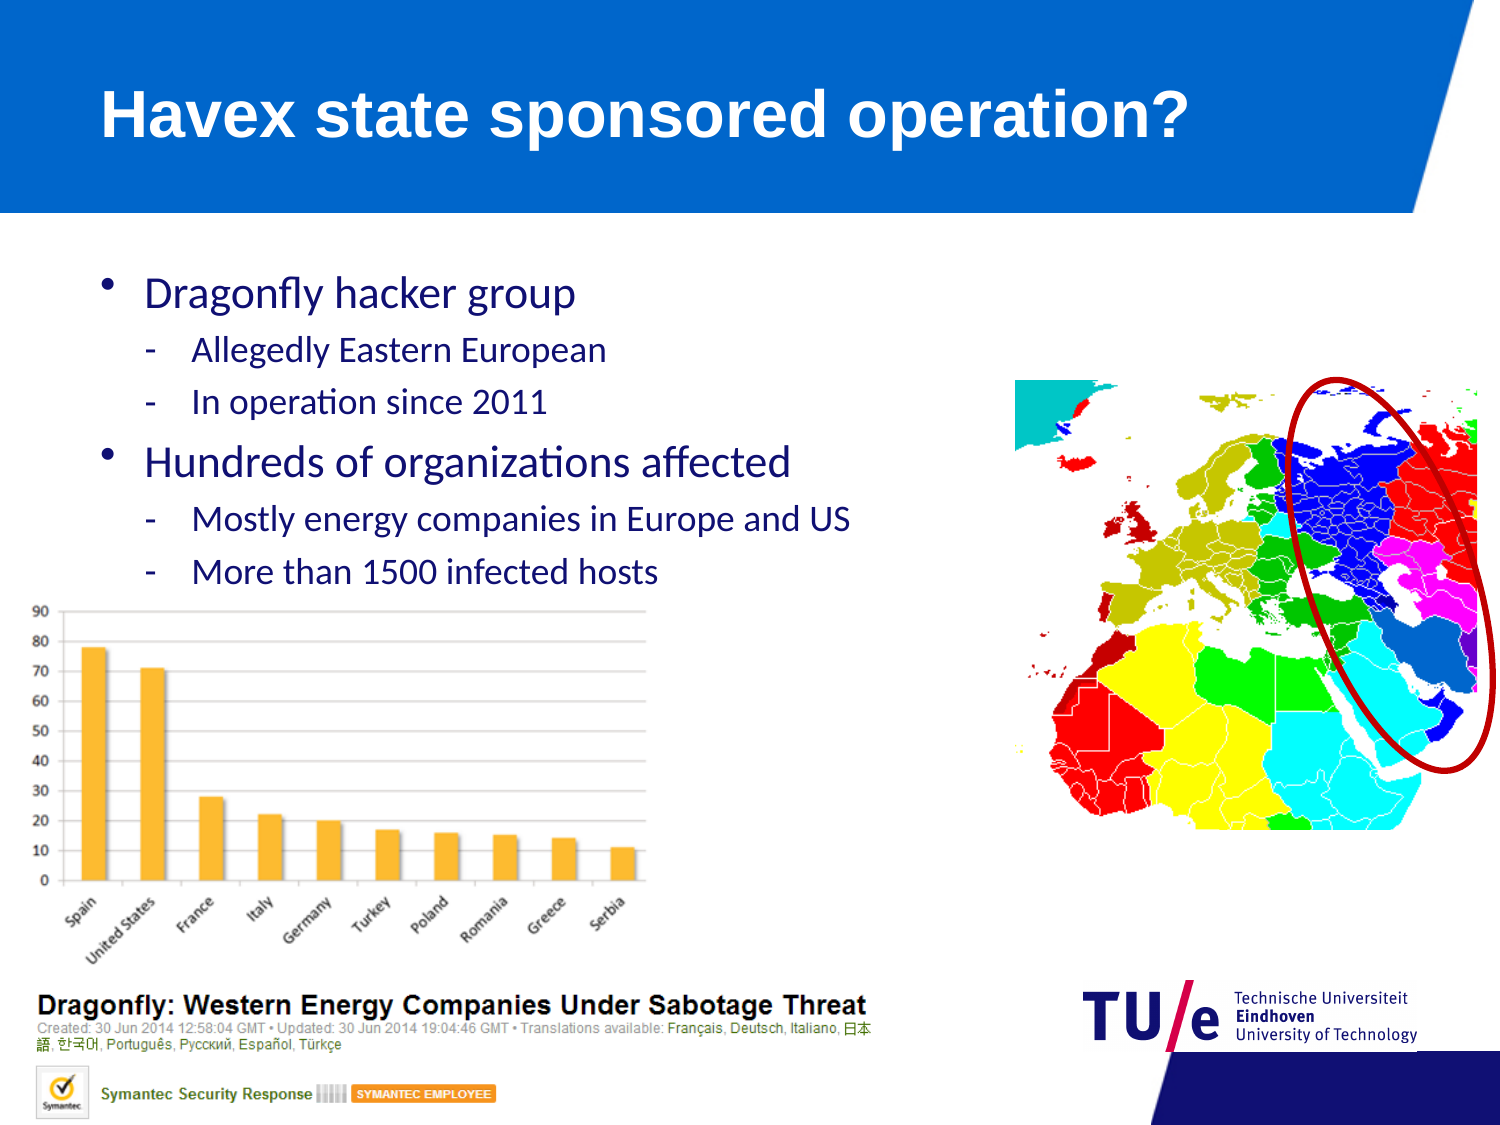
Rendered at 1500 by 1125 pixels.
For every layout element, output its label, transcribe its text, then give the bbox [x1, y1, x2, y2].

text_box [1482, 585, 1495, 748]
picture [29, 601, 650, 967]
picture [1083, 980, 1500, 1125]
list Dragonfly hacker group Allegedly Eastern European In operation since 2011 Hundreds of organizations affected Mostly energy companies in Europe and US More than 1500 infected hosts [100, 262, 1412, 942]
picture [0, 0, 1474, 213]
picture [29, 989, 889, 1125]
picture [1014, 380, 1478, 830]
title Havex state sponsored operation? [100, 35, 1417, 187]
